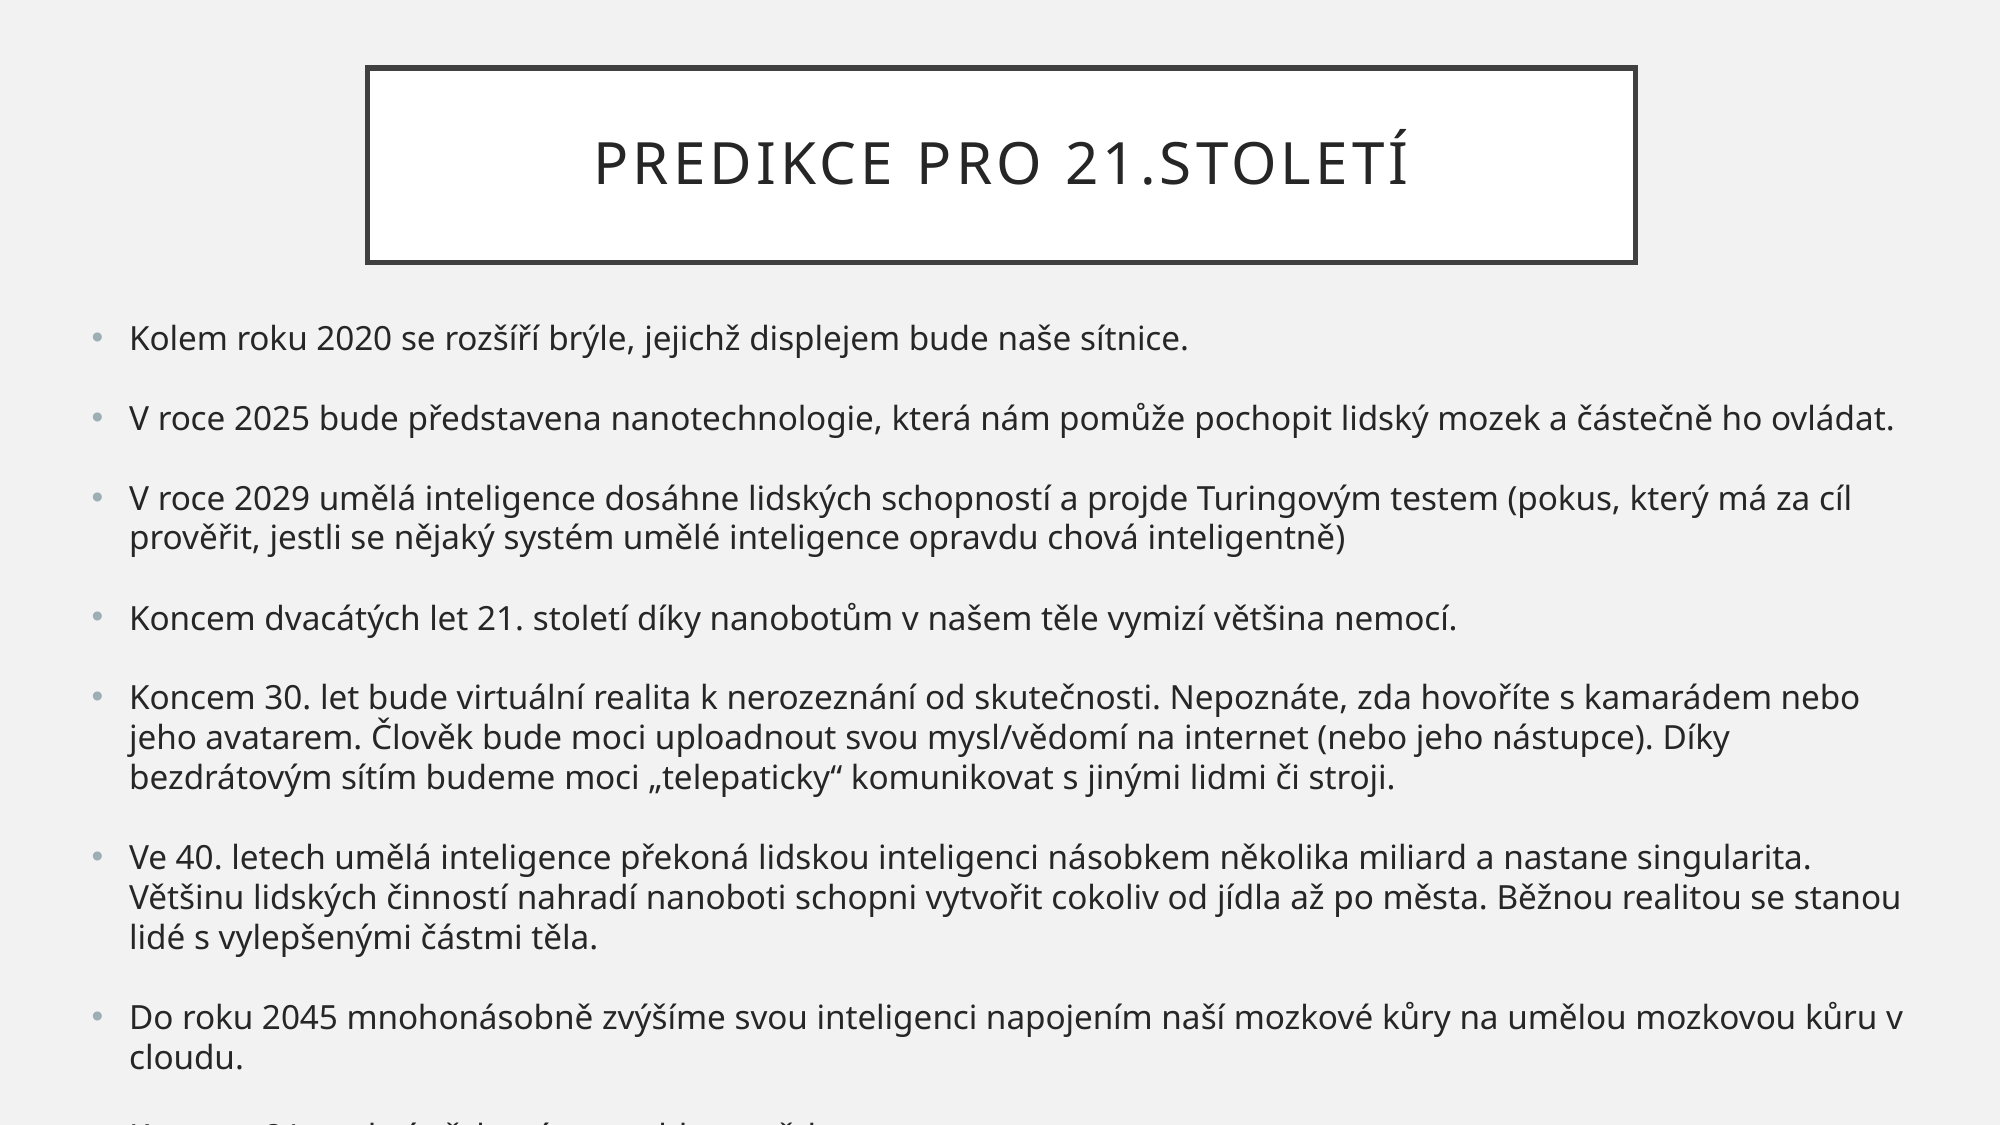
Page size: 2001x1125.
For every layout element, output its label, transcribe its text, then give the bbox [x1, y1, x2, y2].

title Predikce pro 21.století [365, 65, 1638, 265]
list Kolem roku 2020 se rozšíří brýle, jejichž displejem bude naše sítnice. V roce 2025 bude představena nanotechnologie, která nám pomůže pochopit lidský mozek a částečně ho ovládat. ‍ V roce 2029 umělá inteligence dosáhne lidských schopností a projde Turingovým testem (pokus, který má za cíl prověřit, jestli se nějaký systém umělé inteligence opravdu chová inteligentně) ‍ Koncem dvacátých let 21. století díky nanobotům v našem těle vymizí většina nemocí. ‍ Koncem 30. let bude virtuální realita k nerozeznání od skutečnosti. Nepoznáte, zda hovoříte s kamarádem nebo jeho avatarem. Člověk bude moci uploadnout svou mysl/vědomí na internet (nebo jeho nástupce). Díky bezdrátovým sítím budeme moci „telepaticky“ komunikovat s jinými lidmi či stroji. ‍ Ve 40. letech umělá inteligence překoná lidskou inteligenci násobkem několika miliard a nastane singularita. Většinu lidských činností nahradí nanoboti schopni vytvořit cokoliv od jídla až po města. Běžnou realitou se stanou lidé s vylepšenými částmi těla. ‍ Do roku 2045 mnohonásobně zvýšíme svou inteligenci napojením naší mozkové kůry na umělou mozkovou kůru v cloudu. ‍ Koncem 21. století překonáme rychlost světla. [76, 309, 1927, 1125]
